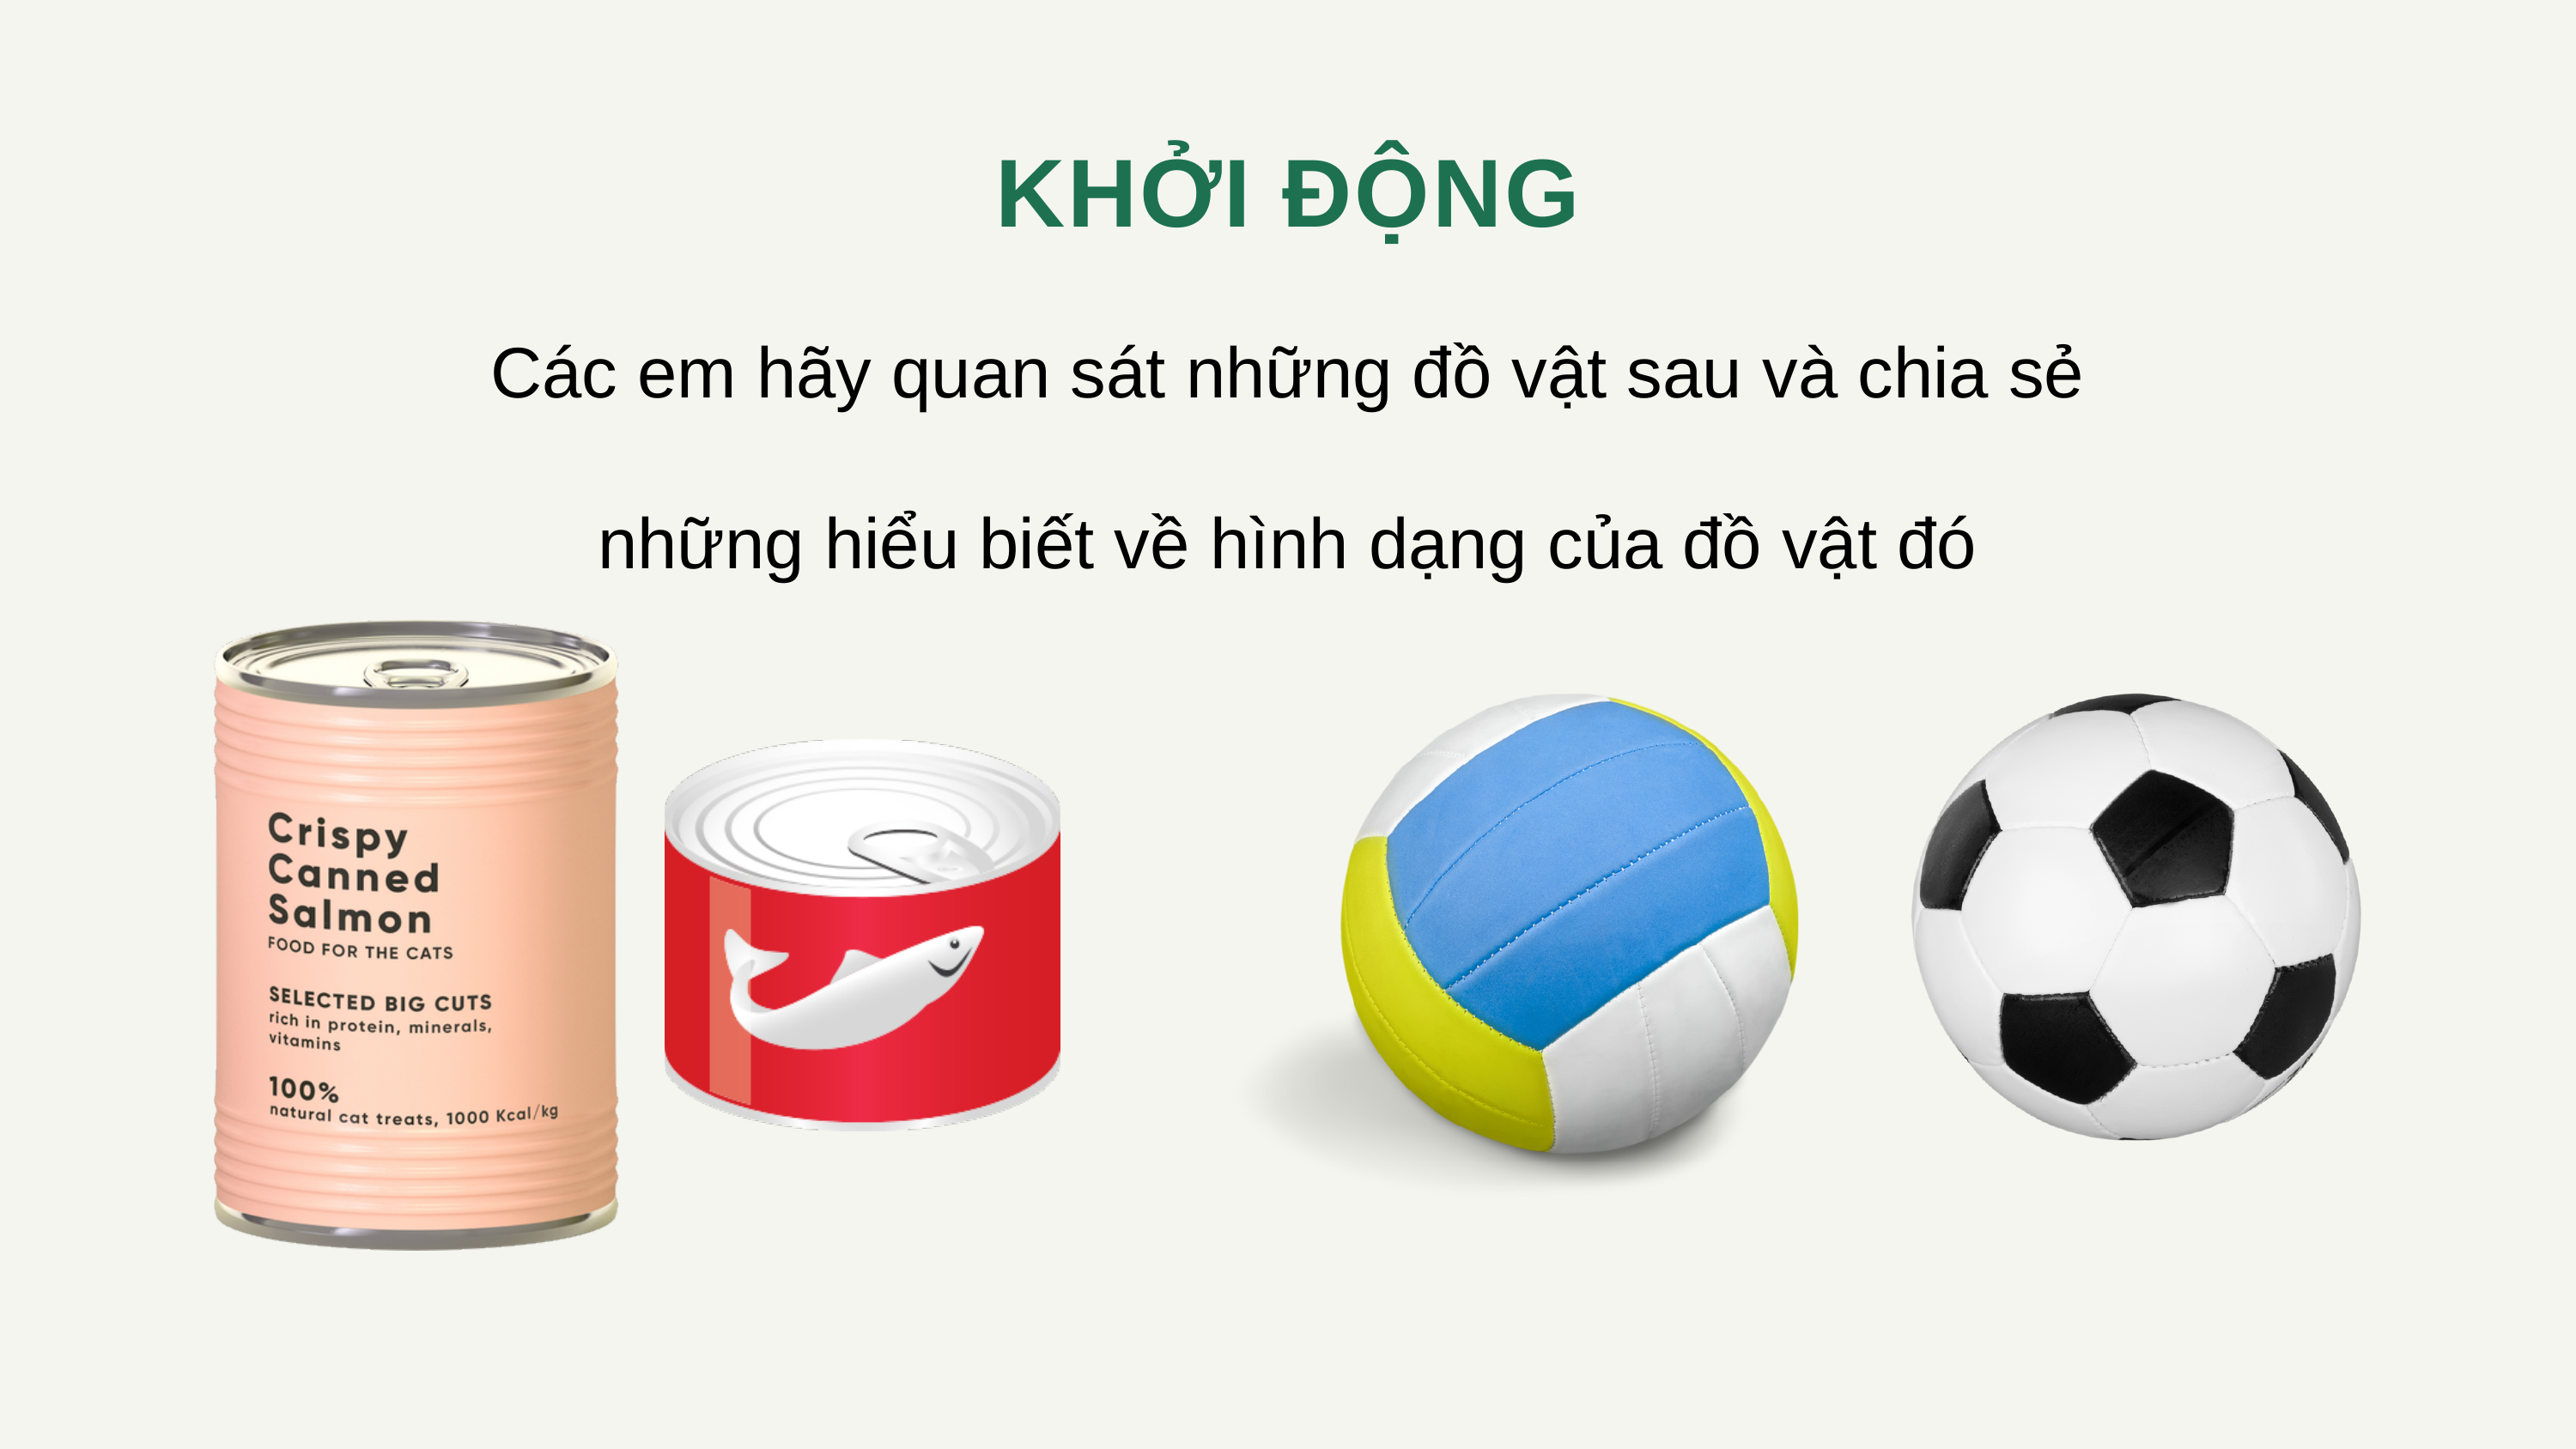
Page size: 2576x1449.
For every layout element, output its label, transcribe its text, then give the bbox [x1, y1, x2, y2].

text_box KHỞI ĐỘNG [611, 101, 1965, 233]
picture [665, 738, 1060, 1131]
picture [214, 619, 619, 1251]
picture [1910, 692, 2362, 1141]
text_box Các em hãy quan sát những đồ vật sau và chia sẻ những hiểu biết về hình dạng của đồ vật đó [410, 233, 2166, 590]
picture [1232, 692, 1799, 1199]
